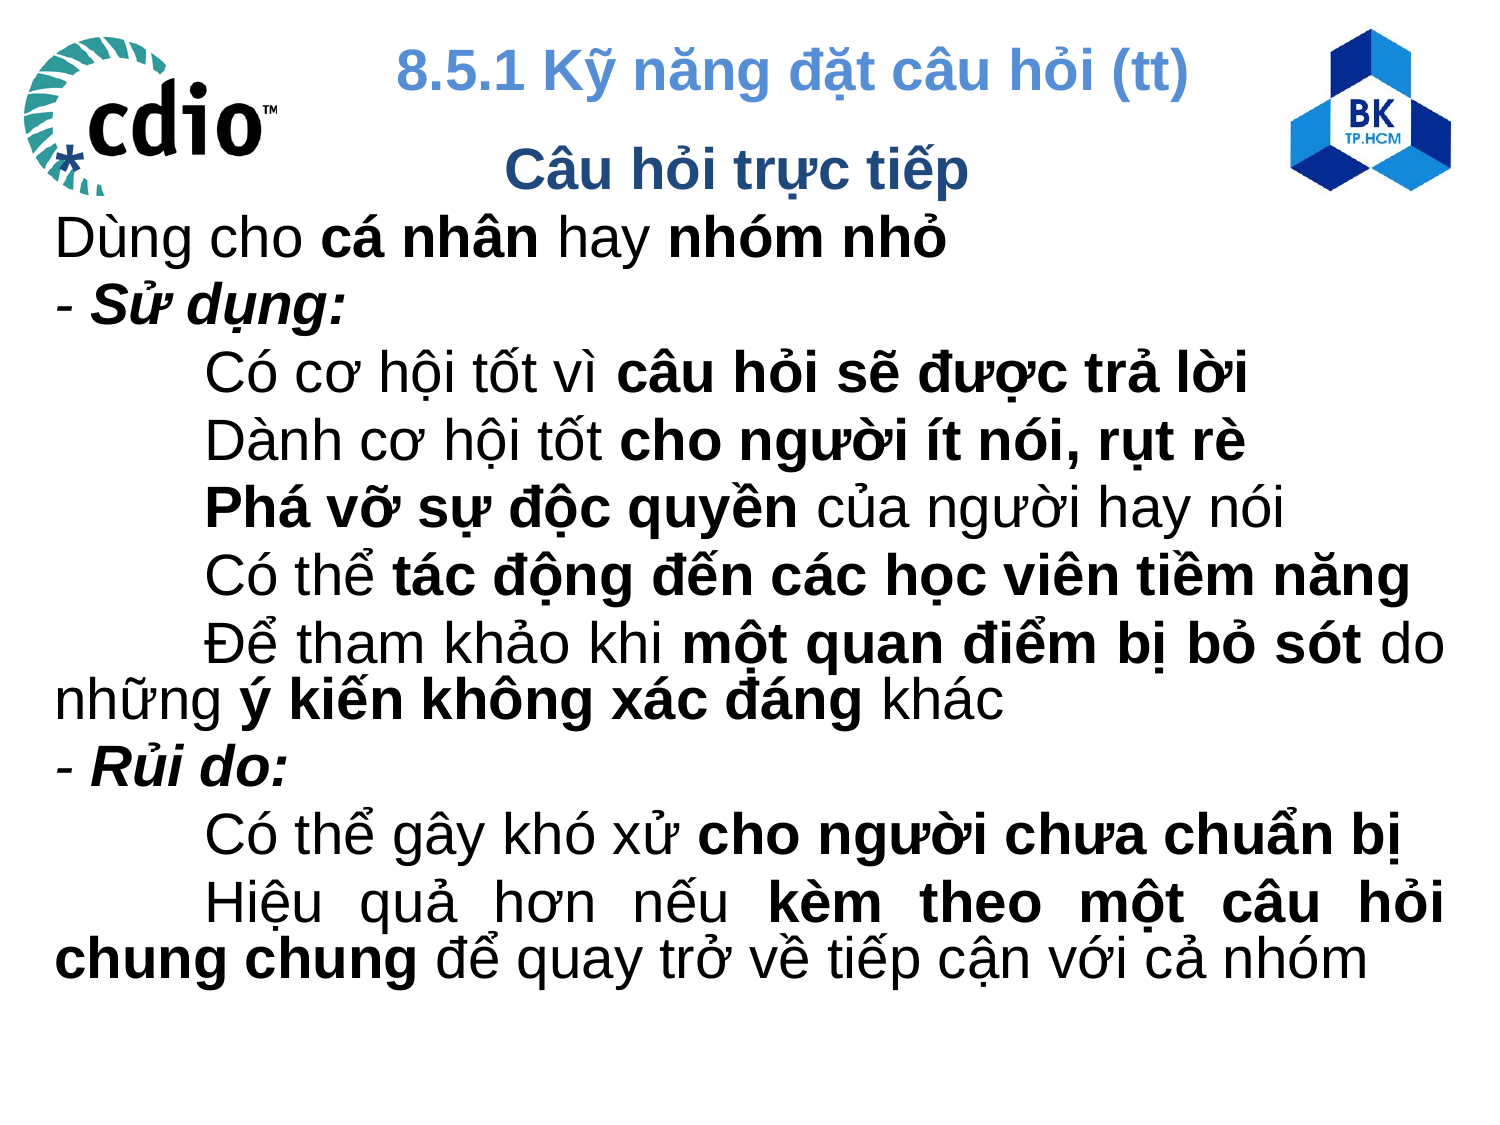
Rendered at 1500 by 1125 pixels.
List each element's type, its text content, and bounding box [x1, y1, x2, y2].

text_box * Câu hỏi trực tiếp Dùng cho cá nhân hay nhóm nhỏ - Sử dụng: Có cơ hội tốt vì câu hỏi sẽ được trả lời Dành cơ hội tốt cho người ít nói, rụt rè Phá vỡ sự độc quyền của người hay nói Có thể tác động đến các học viên tiềm năng Để tham khảo khi một quan điểm bị bỏ sót do những ý kiến không xác đáng khác - Rủi do: Có thể gây khó xử cho người chưa chuẩn bị Hiệu quả hơn nếu kèm theo một câu hỏi chung chung để quay trở về tiếp cận với cả nhóm [24, 137, 1475, 997]
picture [1287, 24, 1454, 137]
picture [24, 37, 277, 137]
text_box 8.5.1 Kỹ năng đặt câu hỏi (tt) [374, 24, 1213, 110]
